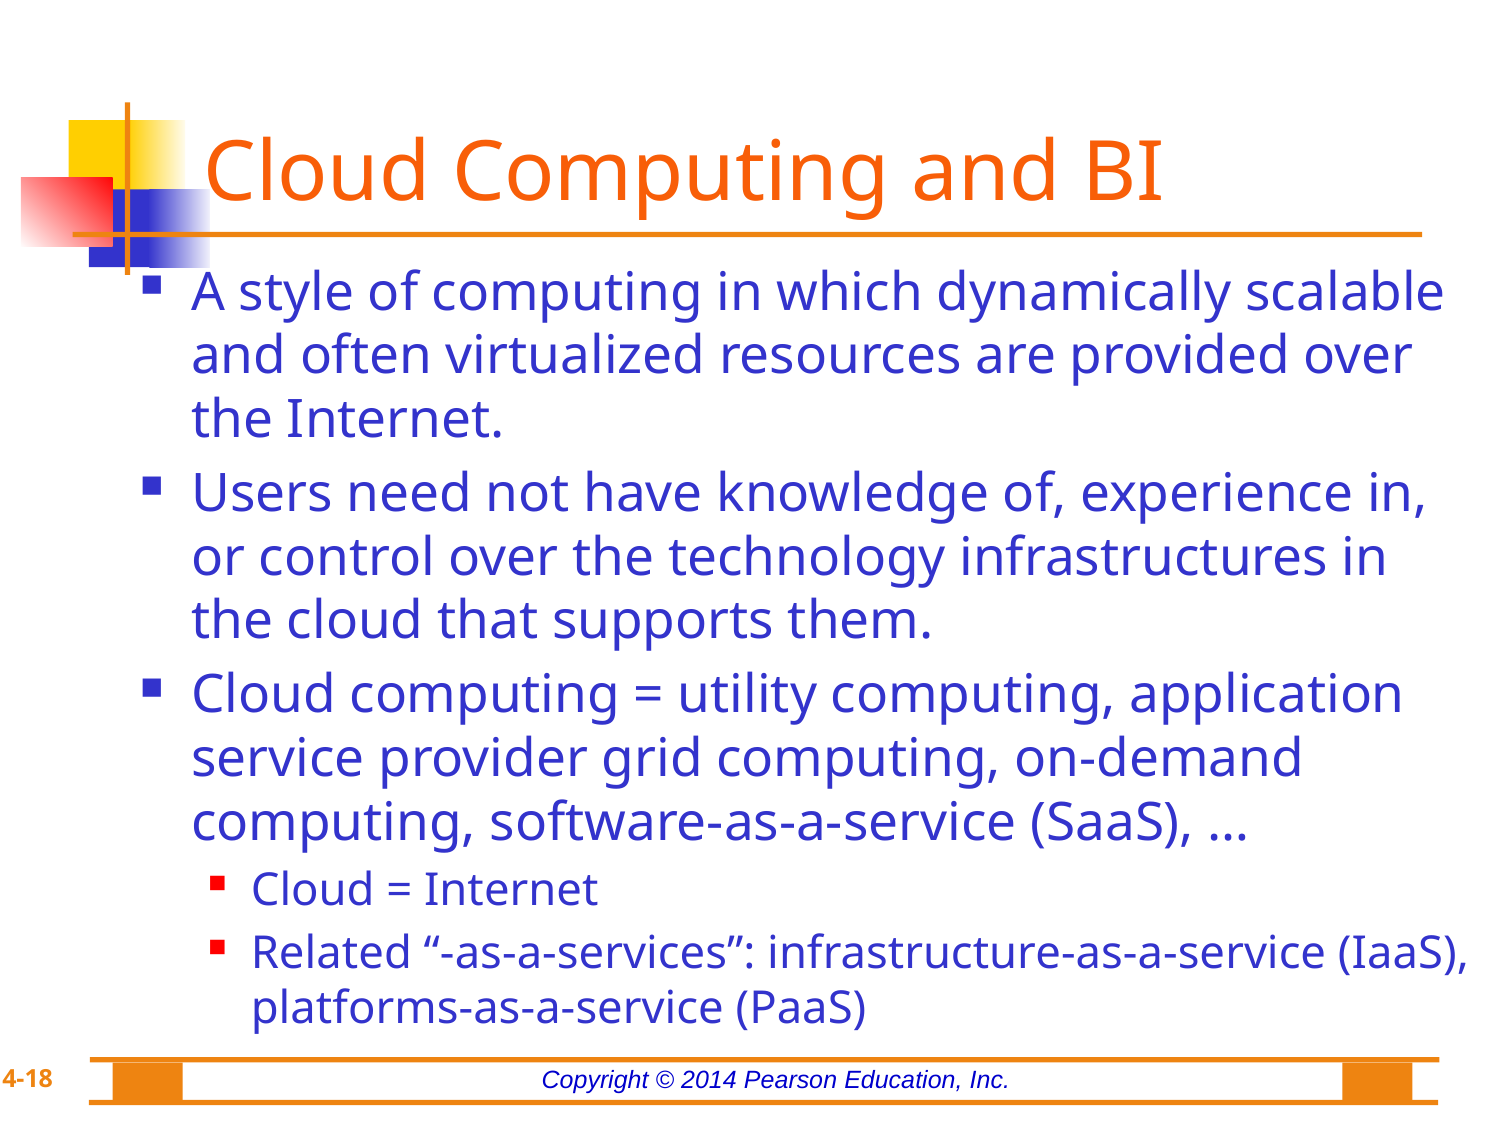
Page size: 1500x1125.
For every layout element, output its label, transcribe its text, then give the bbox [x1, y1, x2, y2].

list A style of computing in which dynamically scalable and often virtualized resources are provided over the Internet. Users need not have knowledge of, experience in, or control over the technology infrastructures in the cloud that supports them. Cloud computing = utility computing, application service provider grid computing, on-demand computing, software-as-a-service (SaaS), … Cloud = Internet Related “-as-a-services”: infrastructure-as-a-service (IaaS), platforms-as-a-service (PaaS) [124, 249, 1488, 1051]
title Cloud Computing and BI [188, 37, 1468, 226]
